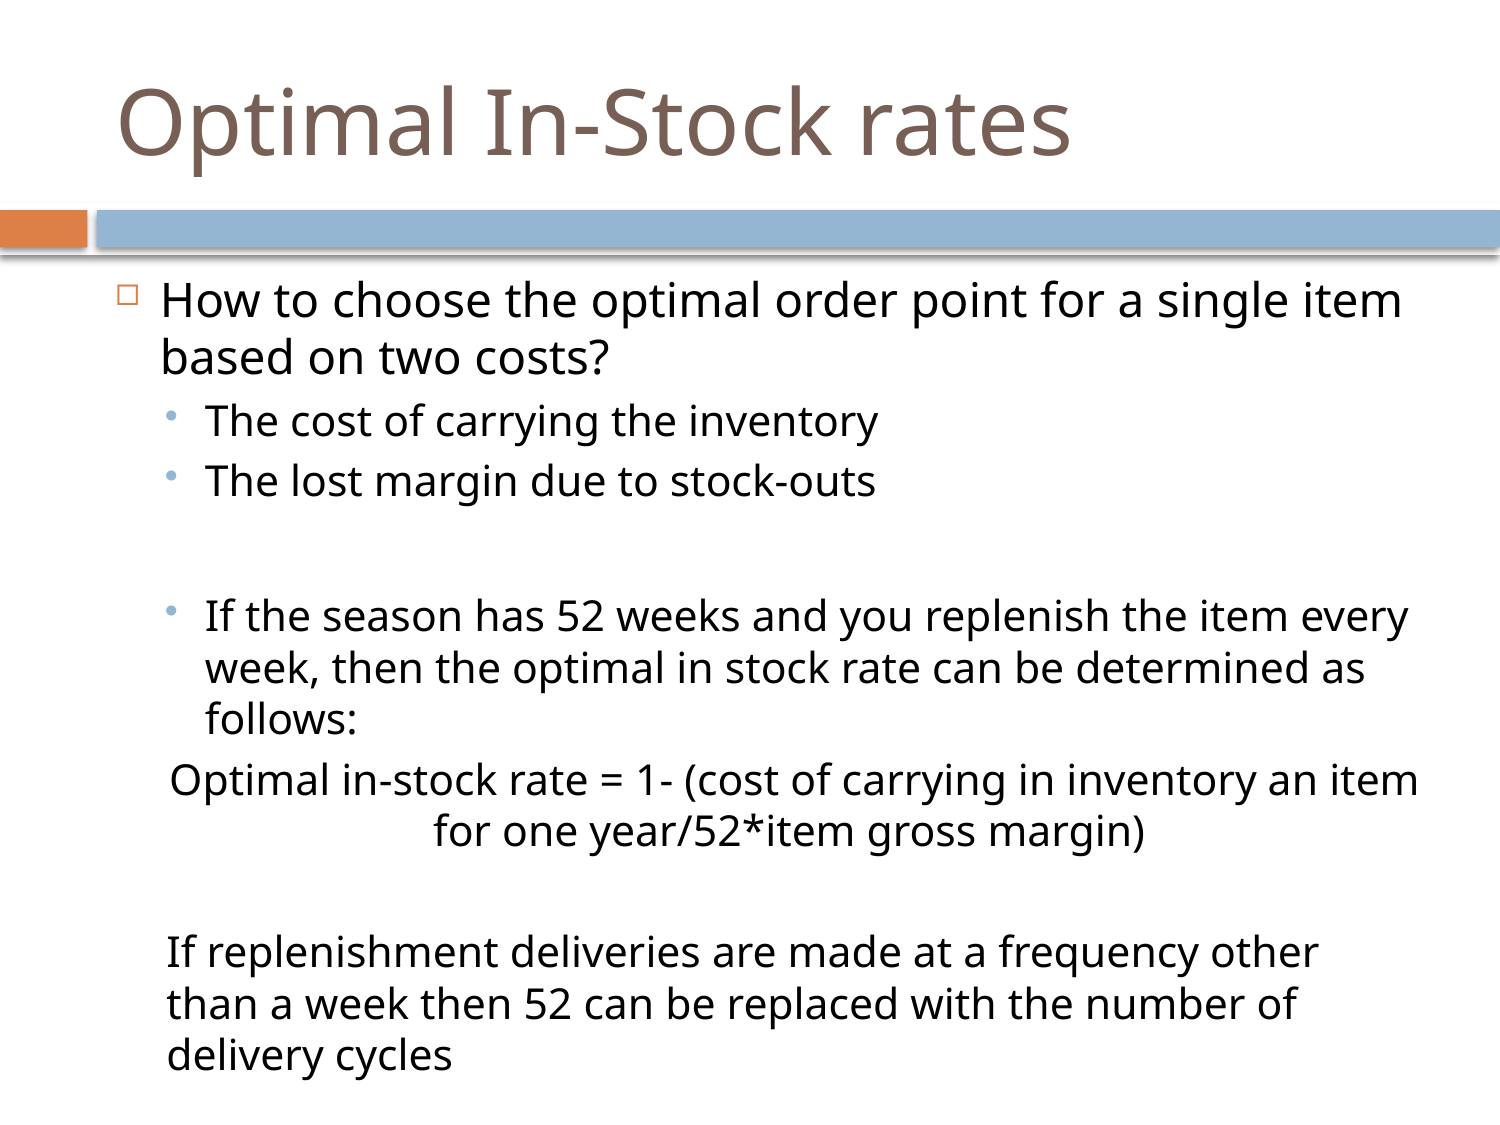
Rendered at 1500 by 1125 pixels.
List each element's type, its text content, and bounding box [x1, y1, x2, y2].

title Optimal In-Stock rates [100, 37, 1438, 200]
list How to choose the optimal order point for a single item based on two costs? The cost of carrying the inventory The lost margin due to stock-outs If the season has 52 weeks and you replenish the item every week, then the optimal in stock rate can be determined as follows: Optimal in-stock rate = 1- (cost of carrying in inventory an item for one year/52*item gross margin) If replenishment deliveries are made at a frequency other than a week then 52 can be replaced with the number of delivery cycles [100, 262, 1438, 1094]
